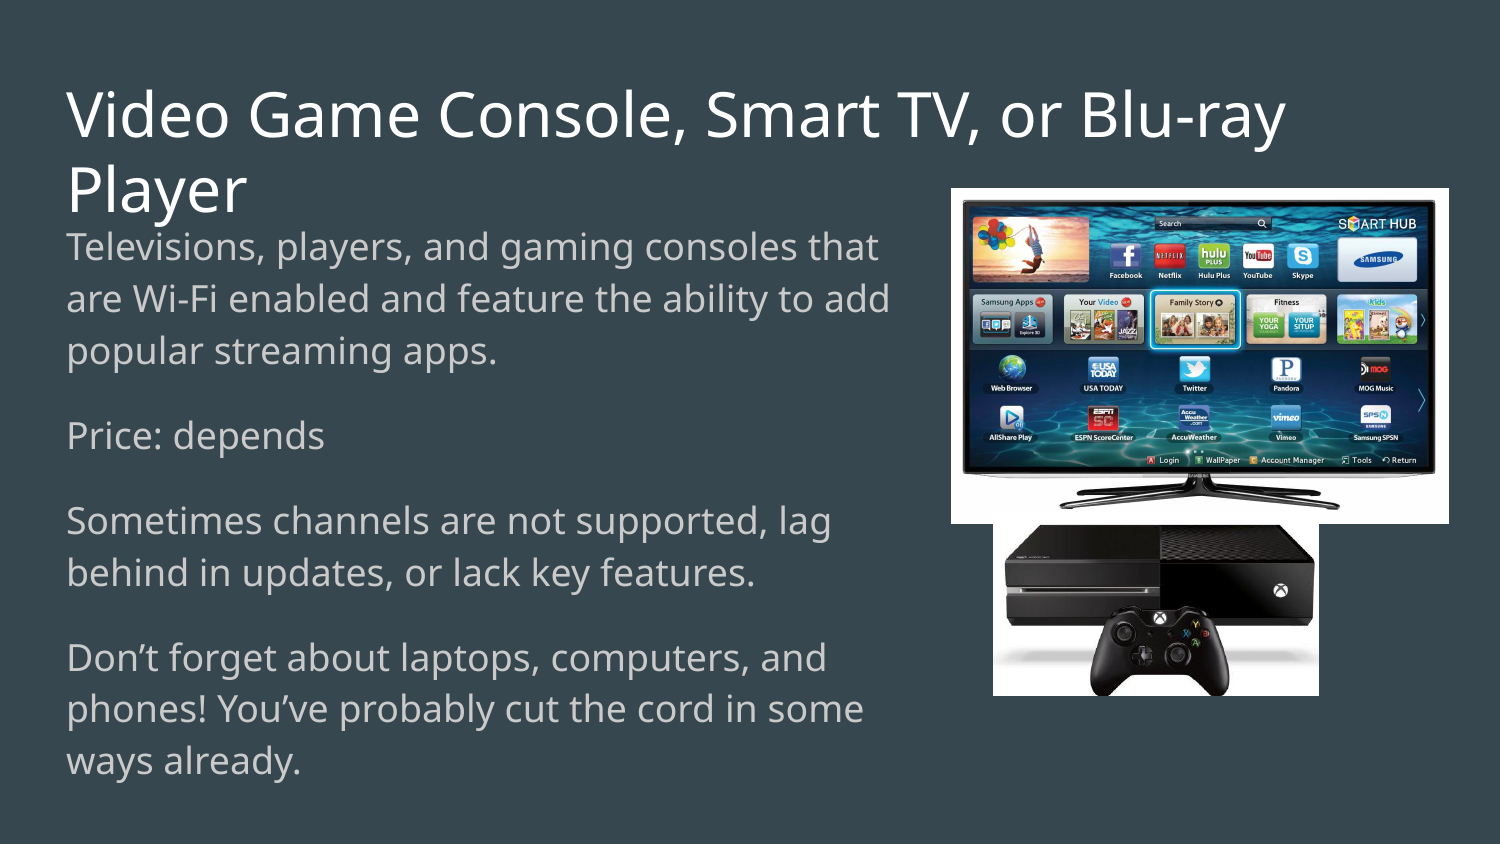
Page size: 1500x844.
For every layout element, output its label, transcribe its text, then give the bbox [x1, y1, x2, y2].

picture [951, 188, 1450, 697]
title Video Game Console, Smart TV, or Blu-ray Player [51, 60, 1449, 155]
list Televisions, players, and gaming consoles that are Wi-Fi enabled and feature the ability to add popular streaming apps. Price: depends Sometimes channels are not supported, lag behind in updates, or lack key features. Don’t forget about laptops, computers, and phones! You’ve probably cut the cord in some ways already. [51, 201, 952, 762]
